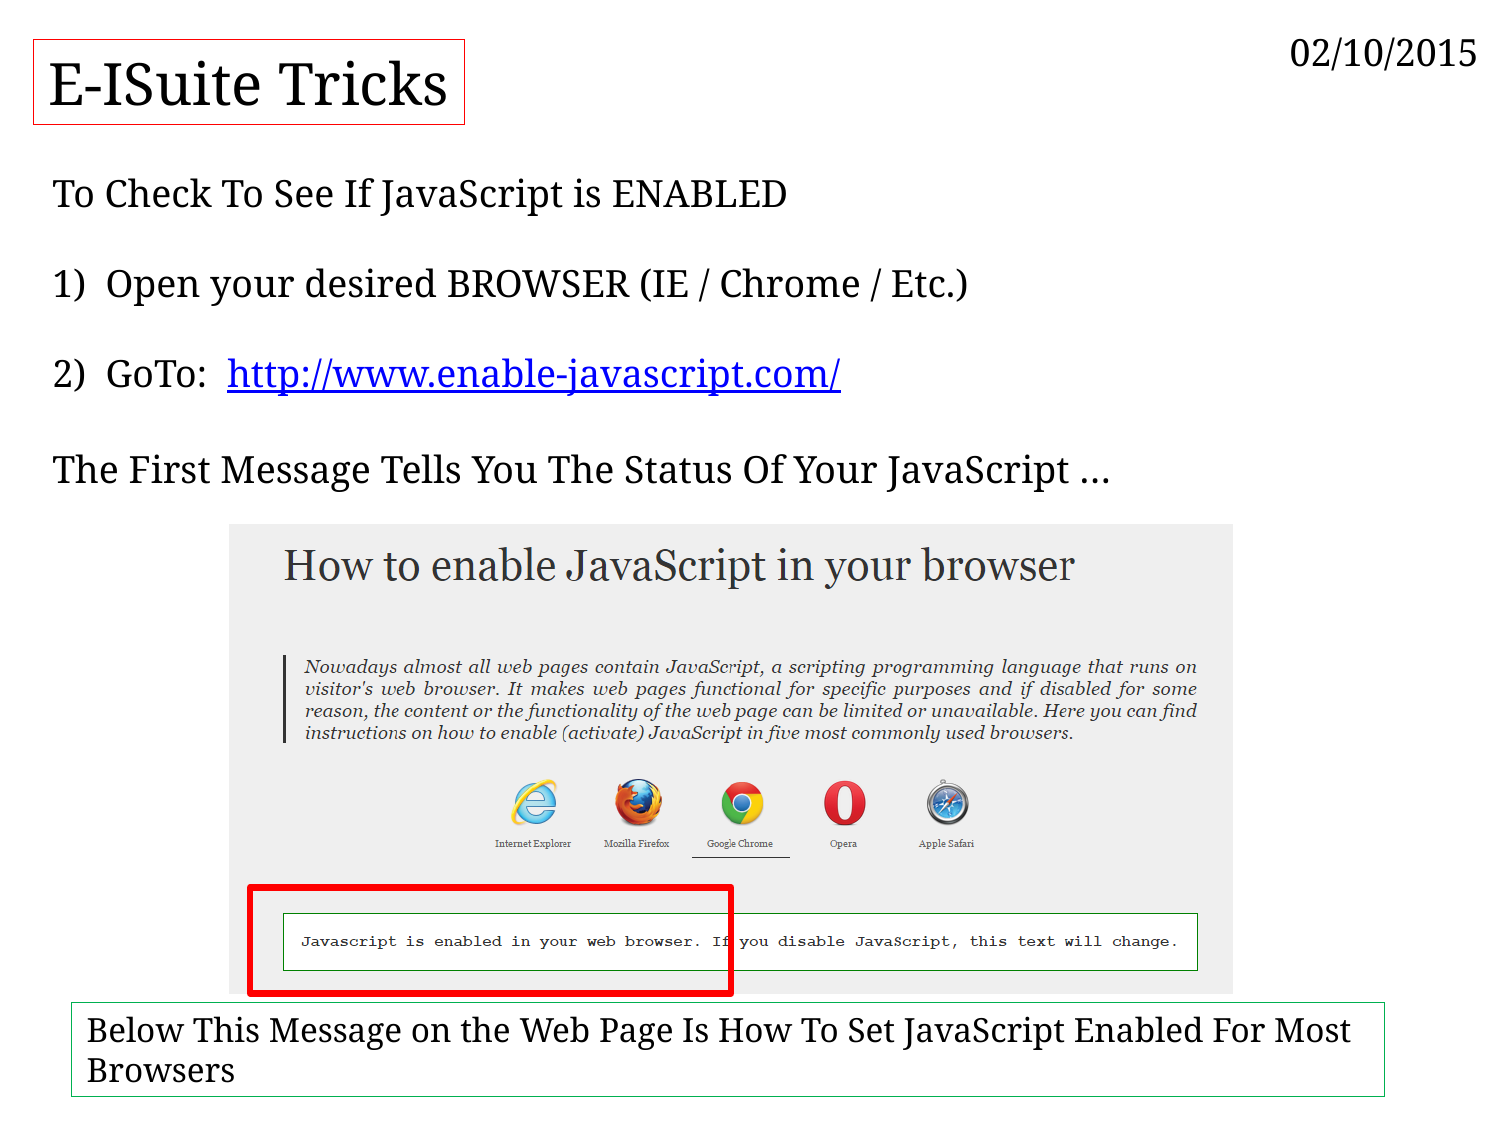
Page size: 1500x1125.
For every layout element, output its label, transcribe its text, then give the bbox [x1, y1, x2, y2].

text_box Below This Message on the Web Page Is How To Set JavaScript Enabled For Most Browsers [71, 1002, 1385, 1097]
picture [229, 524, 1233, 994]
text_box To Check To See If JavaScript is ENABLED 1) Open your desired BROWSER (IE / Chrome / Etc.) 2) GoTo: http://www.enable-javascript.com/ The First Message Tells You The Status Of Your JavaScript … [37, 162, 1425, 499]
text_box 02/10/2015 [1274, 21, 1495, 82]
text_box E-ISuite Tricks [33, 39, 465, 125]
